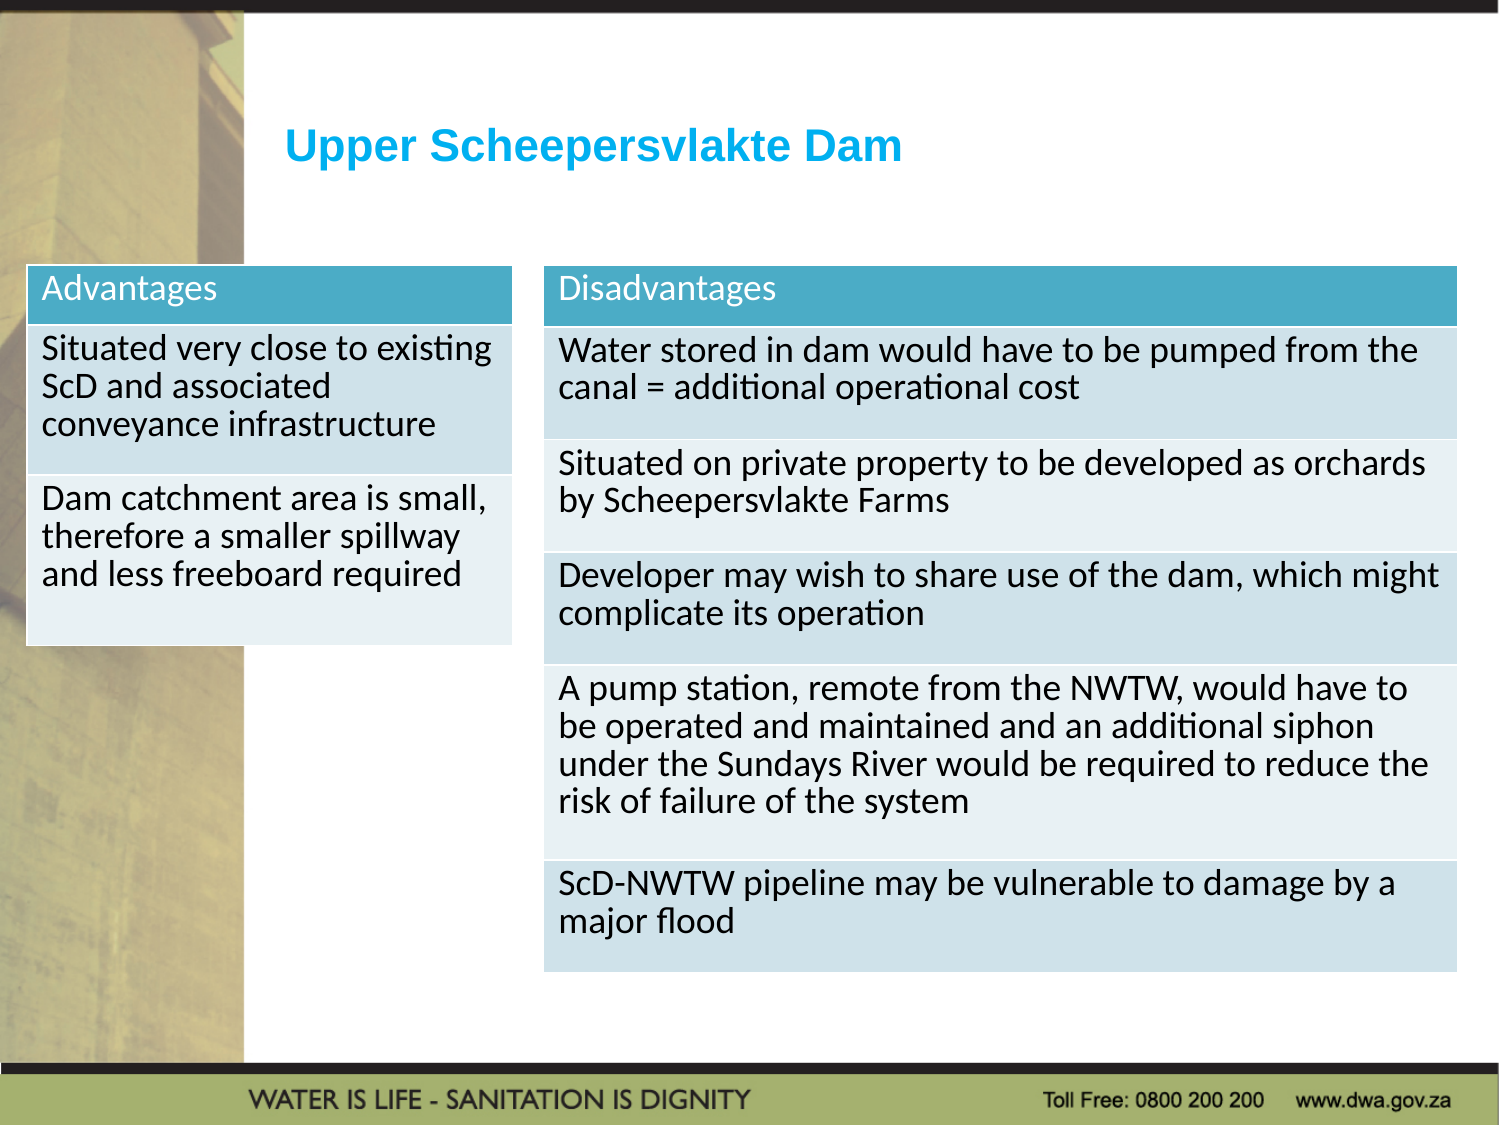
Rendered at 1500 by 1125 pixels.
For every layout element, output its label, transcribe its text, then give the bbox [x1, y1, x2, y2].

table_cell ScD-NWTW pipeline may be vulnerable to damage by a major flood [544, 861, 1457, 972]
table_header Disadvantages [544, 266, 1457, 326]
table_cell Dam catchment area is small, therefore a smaller spillway and less freeboard required [28, 476, 512, 645]
table_header Advantages [28, 266, 512, 324]
table_cell Situated on private property to be developed as orchards by Scheepersvlakte Farms [544, 440, 1457, 551]
table_cell Water stored in dam would have to be pumped from the canal = additional operational cost [544, 328, 1457, 439]
table_cell Developer may wish to share use of the dam, which might complicate its operation [544, 553, 1457, 664]
table_cell A pump station, remote from the NWTW, would have to be operated and maintained and an additional siphon under the Sundays River would be required to reduce the risk of failure of the system [544, 666, 1457, 859]
picture [0, 0, 1500, 1125]
table_cell Situated very close to existing ScD and associated conveyance infrastructure [28, 326, 512, 474]
text_box Upper Scheepersvlakte Dam [166, 108, 1323, 179]
